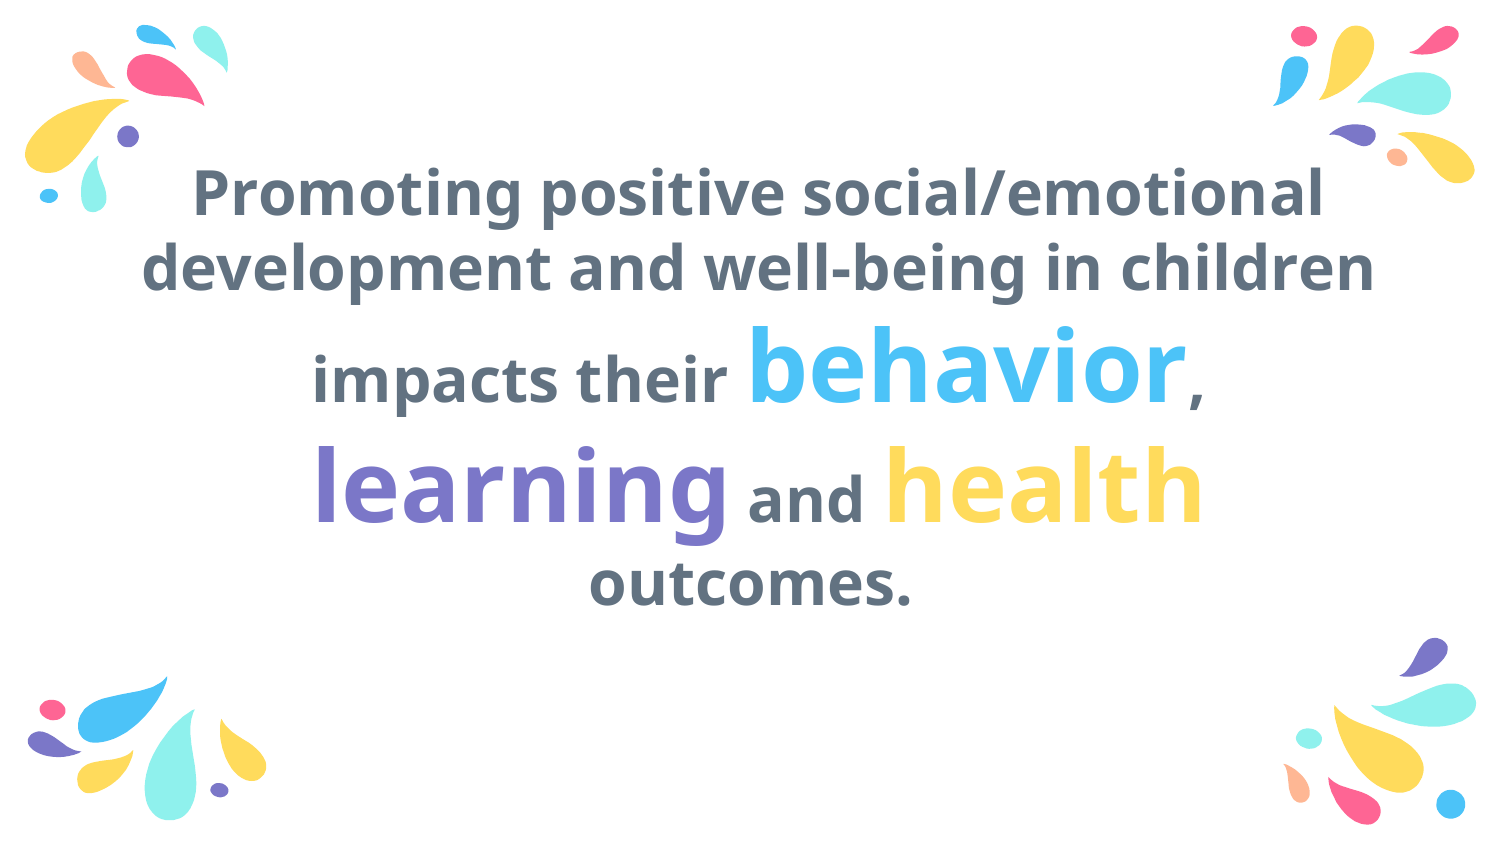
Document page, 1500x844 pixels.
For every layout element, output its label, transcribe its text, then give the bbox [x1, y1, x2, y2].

list Promoting positive social/emotional development and well-being in children impacts their behavior, learning and health outcomes. [141, 153, 1378, 614]
